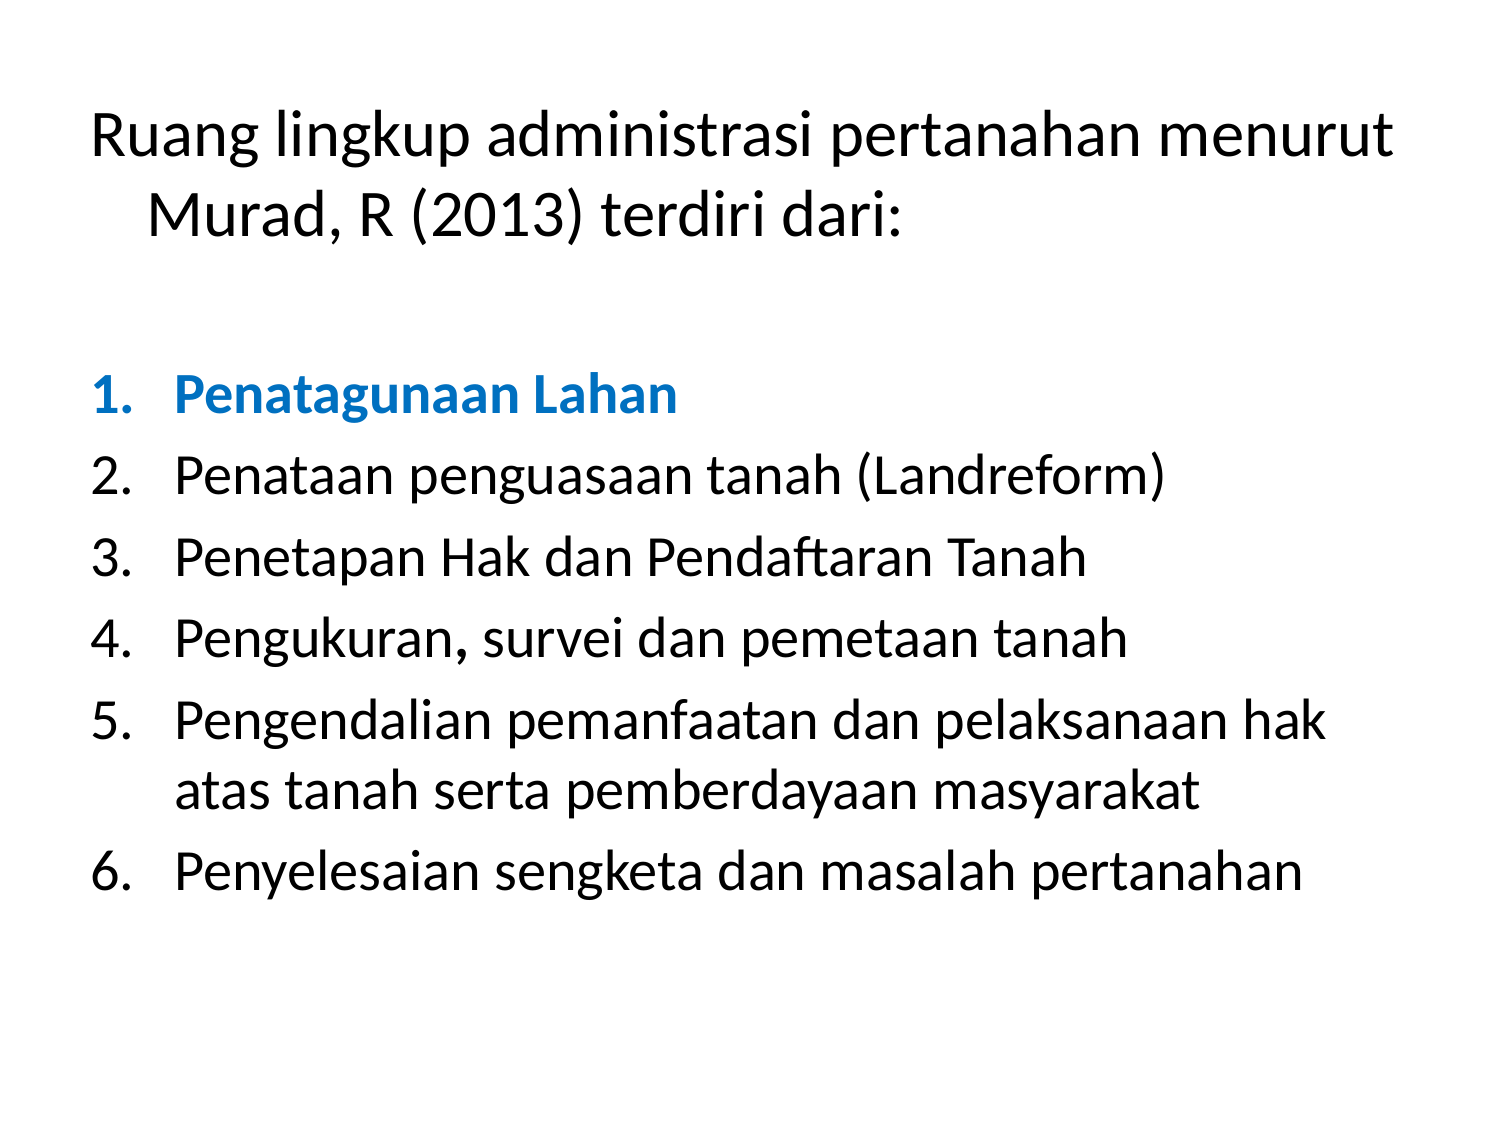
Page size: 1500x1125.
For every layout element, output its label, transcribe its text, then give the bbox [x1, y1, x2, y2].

list Ruang lingkup administrasi pertanahan menurut Murad, R (2013) terdiri dari: Penatagunaan Lahan Penataan penguasaan tanah (Landreform) Penetapan Hak dan Pendaftaran Tanah Pengukuran, survei dan pemetaan tanah Pengendalian pemanfaatan dan pelaksanaan hak atas tanah serta pemberdayaan masyarakat Penyelesaian sengketa dan masalah pertanahan [75, 82, 1425, 1005]
